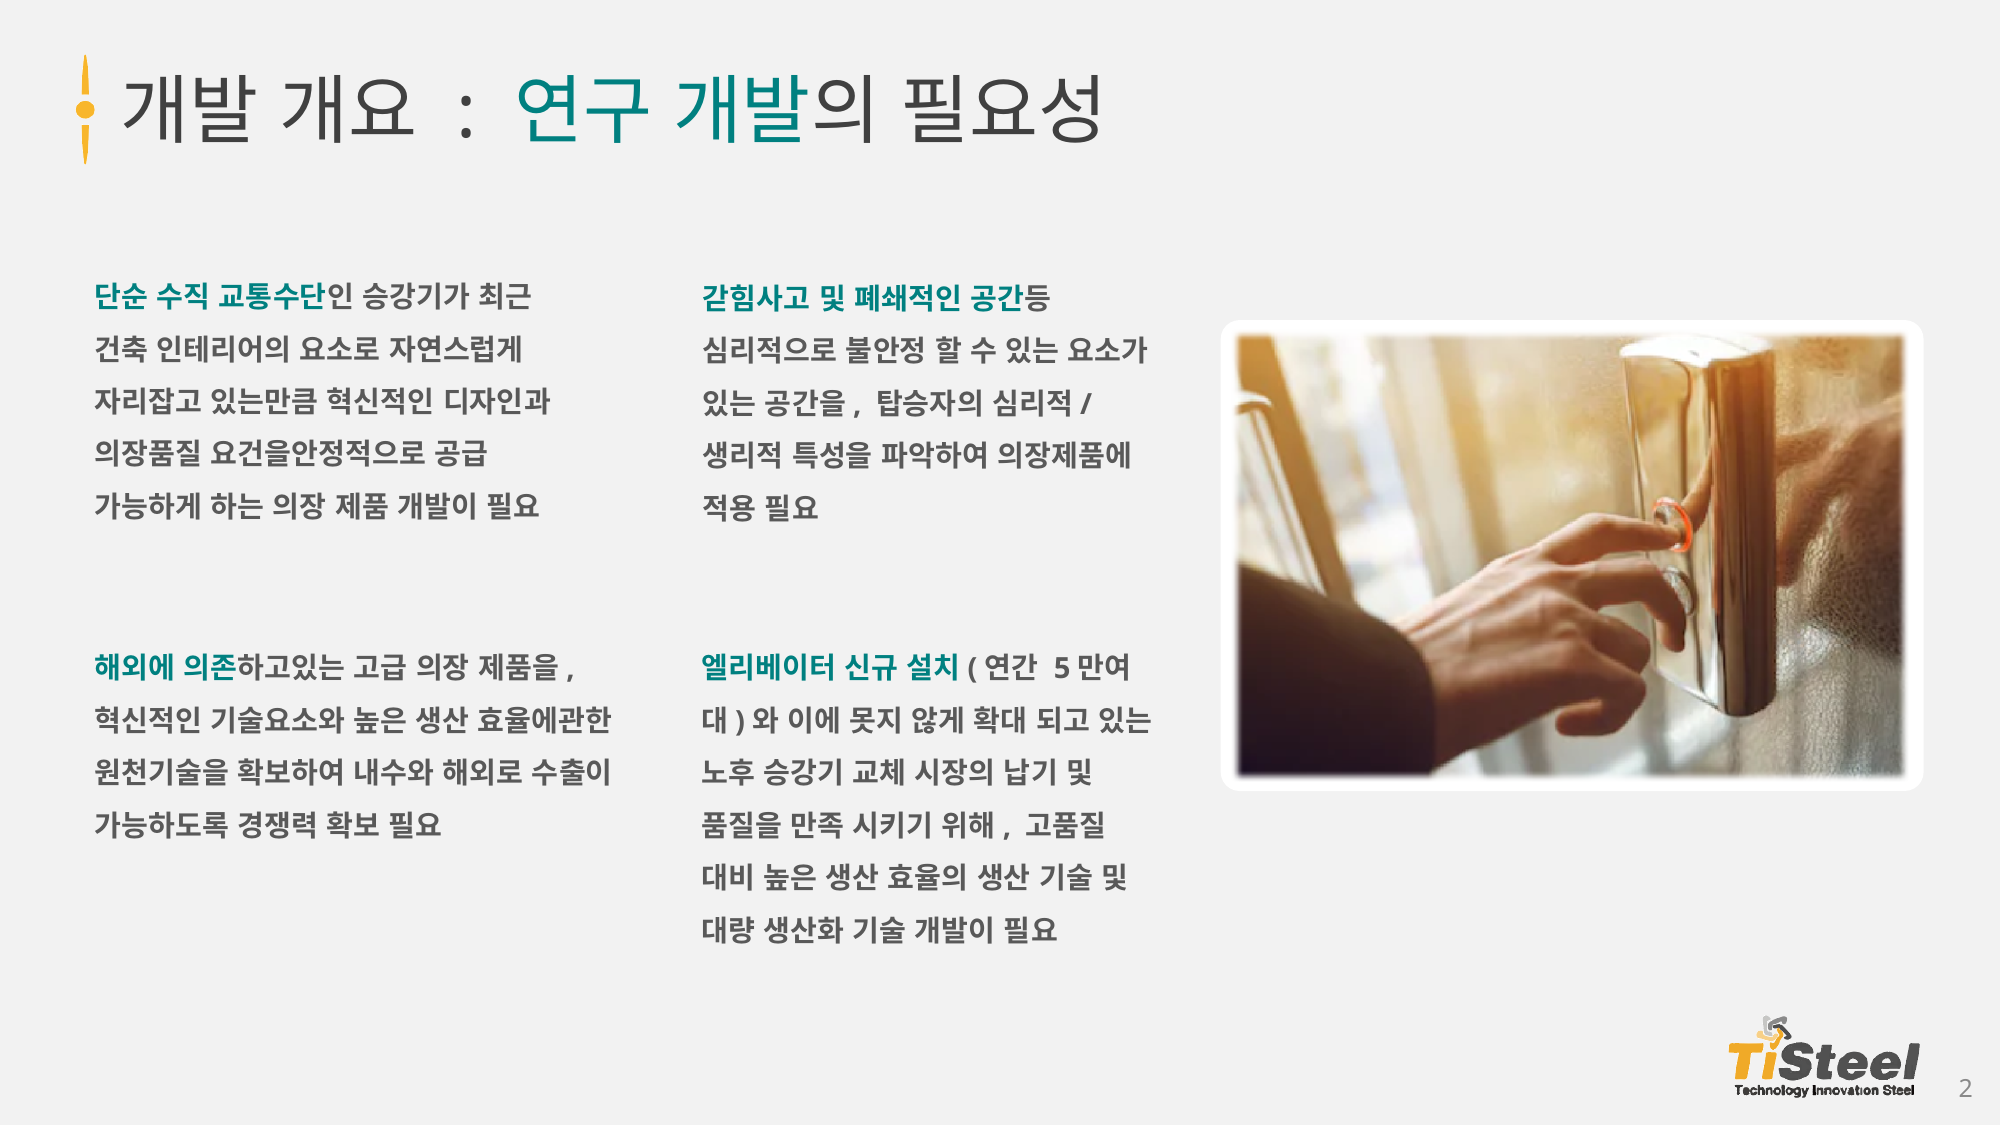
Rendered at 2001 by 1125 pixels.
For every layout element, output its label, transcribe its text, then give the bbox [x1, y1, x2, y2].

text_box 갇힘사고 및 폐쇄적인 공간등 심리적으로 불안정 할 수 있는 요소가 있는 공간을, 탑승자의 심리적/생리적 특성을 파악하여 의장제품에 적용 필요 [688, 255, 1191, 533]
picture [1231, 329, 1909, 782]
text_box 개발 개요 : 연구 개발의 필요성 [120, 62, 1367, 171]
picture [1721, 1004, 1934, 1111]
picture [70, 50, 98, 170]
text_box 단순 수직 교통수단인 승강기가 최근 건축 인테리어의 요소로 자연스럽게 자리잡고 있는만큼 혁신적인 디자인과 의장품질 요건을안정적으로 공급 가능하게 하는 의장 제품 개발이 필요 [79, 253, 607, 624]
slide_number 2 [1587, 1065, 1988, 1125]
text_box 해외에 의존하고있는 고급 의장 제품을, 혁신적인 기술요소와 높은 생산 효율에관한 원천기술을 확보하여 내수와 해외로 수출이 가능하도록 경쟁력 확보 필요 [79, 624, 641, 903]
text_box [1219, 318, 1925, 793]
text_box 엘리베이터 신규 설치(연간 5만여대)와 이에 못지 않게 확대 되고 있는 노후 승강기 교체 시장의 납기 및 품질을 만족 시키기 위해, 고품질 대비 높은 생산 효율의 생산 기술 및 대량 생산화 기술 개발이 필요 [686, 624, 1184, 1007]
